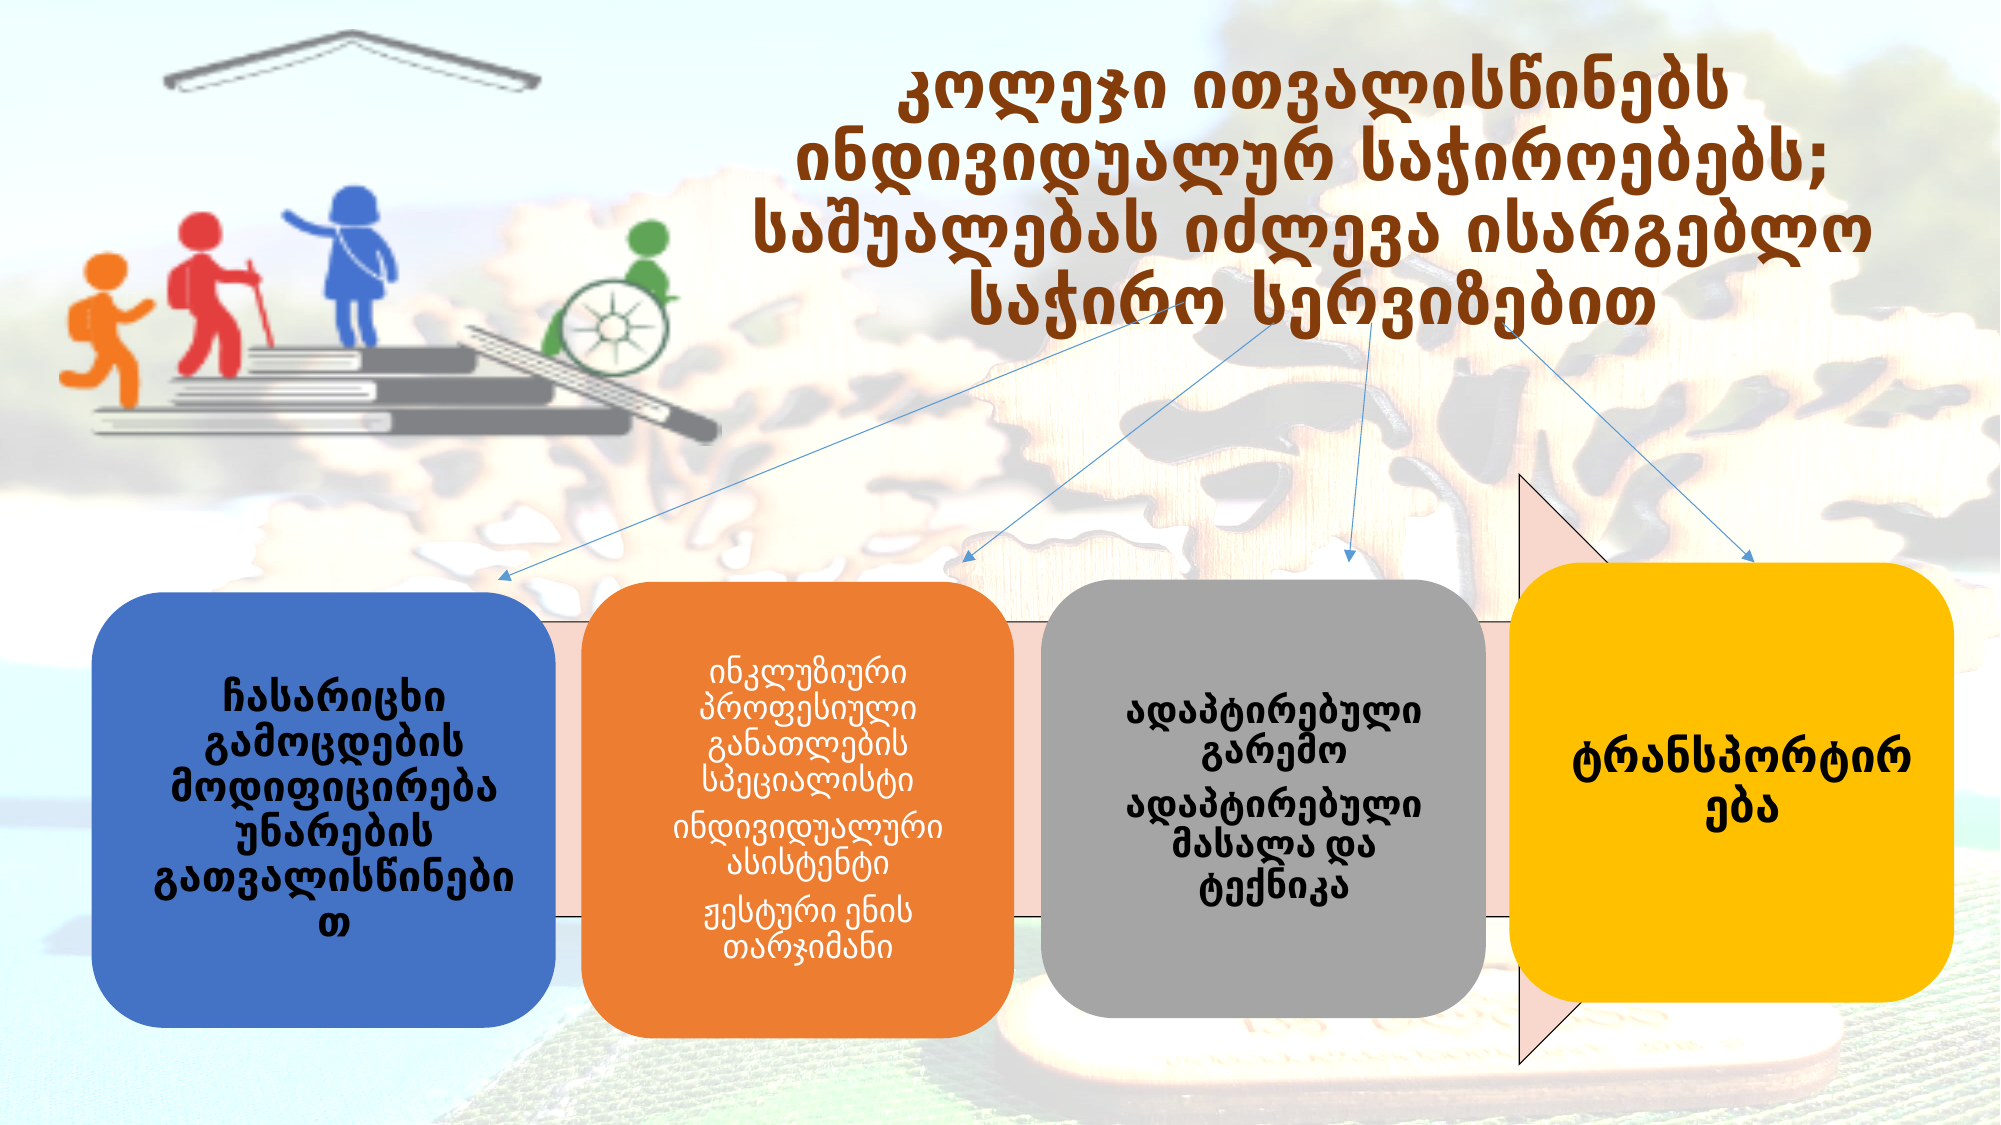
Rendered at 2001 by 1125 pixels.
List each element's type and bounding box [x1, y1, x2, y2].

picture [0, 0, 2000, 1125]
text_box [1502, 322, 1755, 563]
list [59, 29, 722, 446]
text_box [1348, 322, 1372, 563]
text_box [83, 474, 1955, 1065]
text_box [962, 322, 1275, 563]
text_box [497, 302, 1185, 580]
